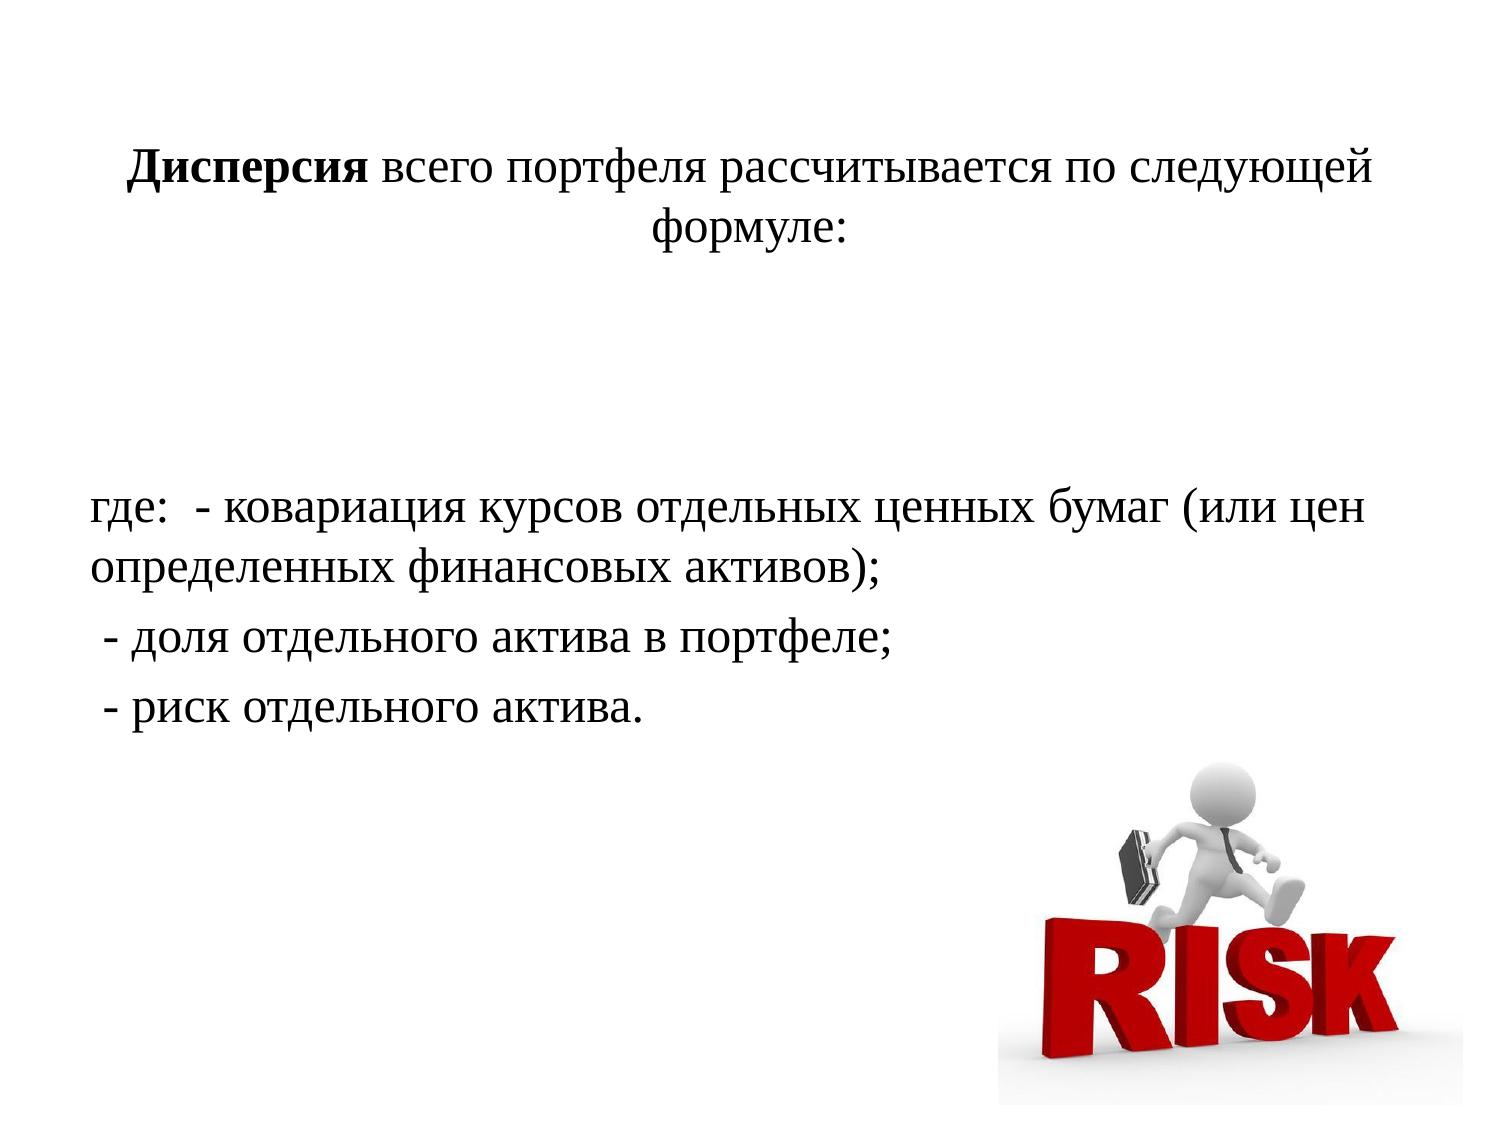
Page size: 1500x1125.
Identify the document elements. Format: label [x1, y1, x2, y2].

picture [997, 756, 1463, 1106]
